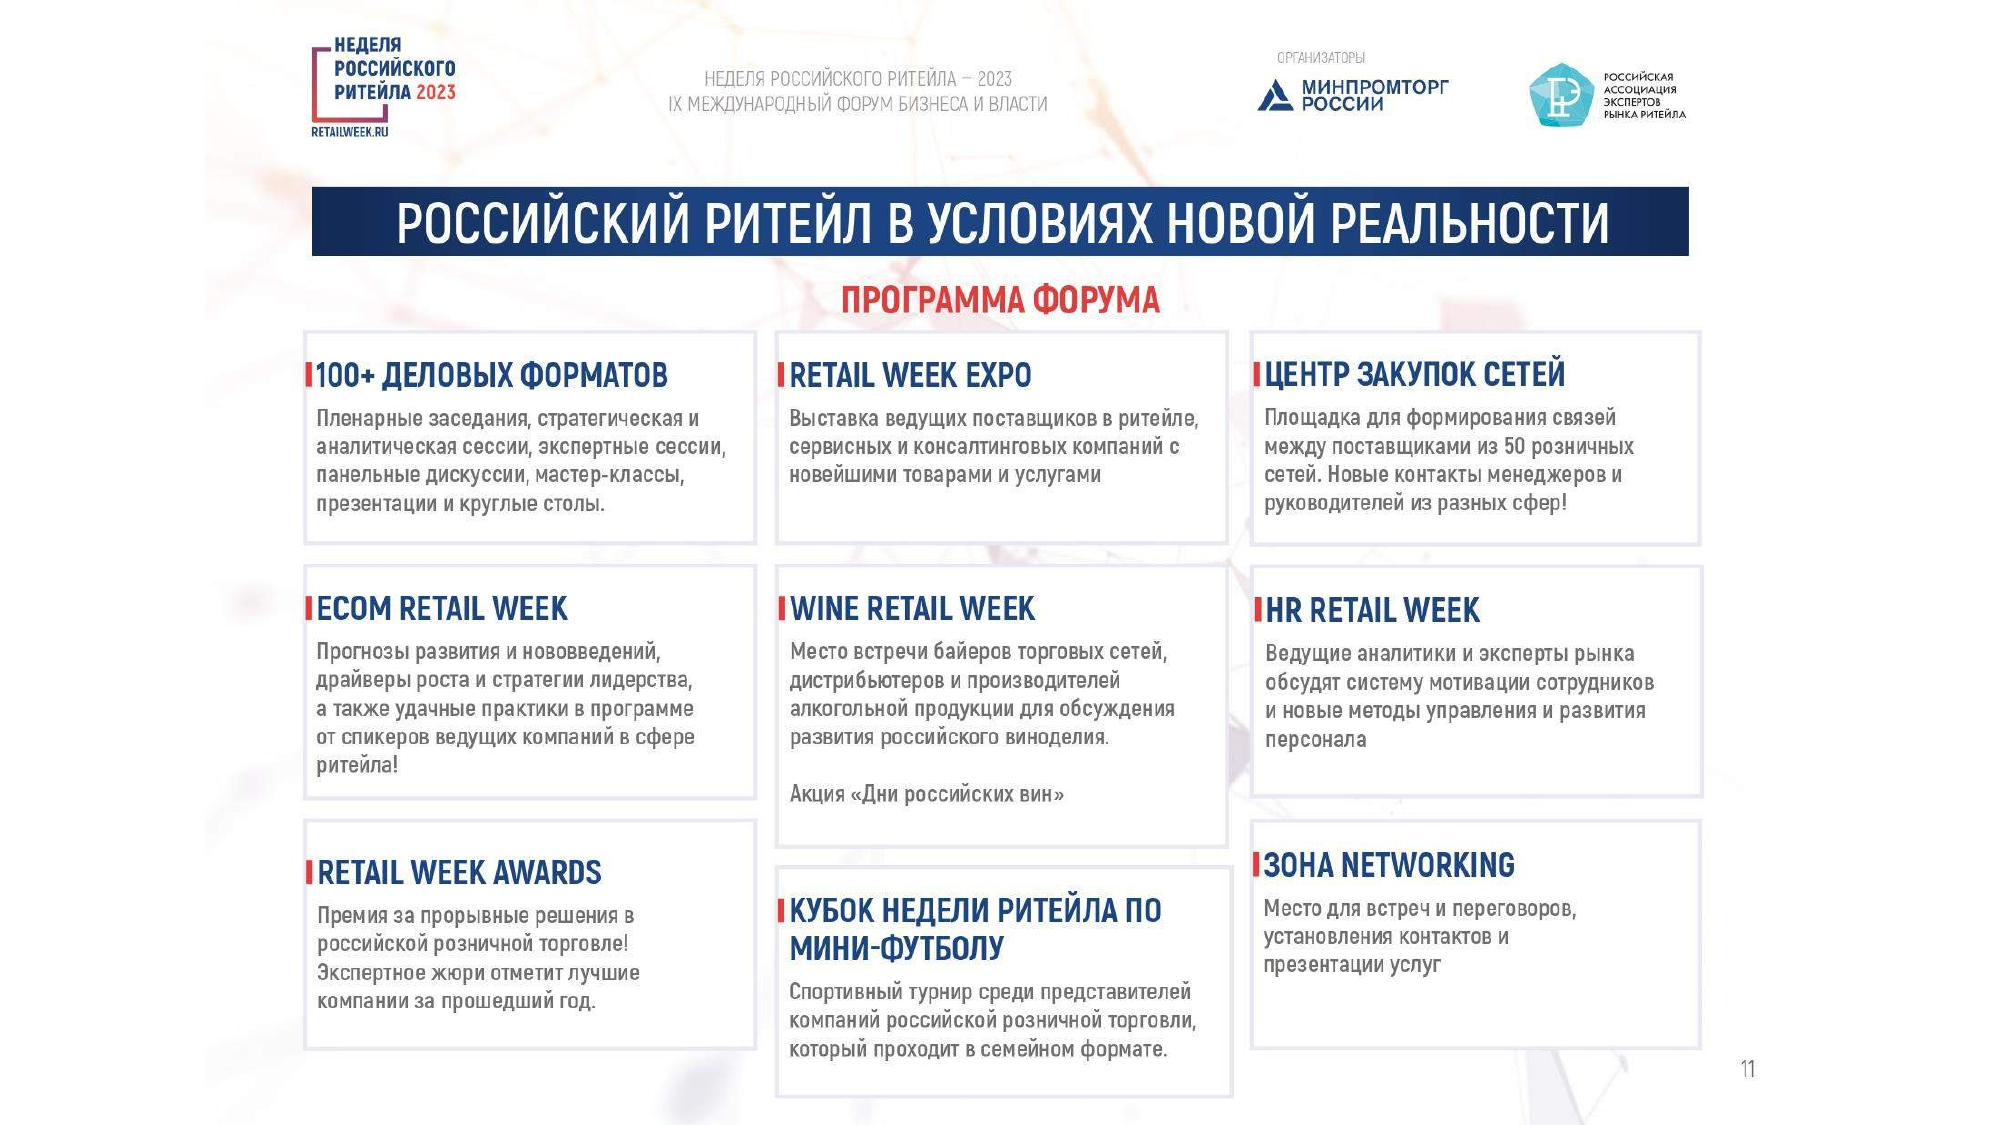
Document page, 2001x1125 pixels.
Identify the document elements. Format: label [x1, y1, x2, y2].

text_box [204, 0, 1765, 1125]
